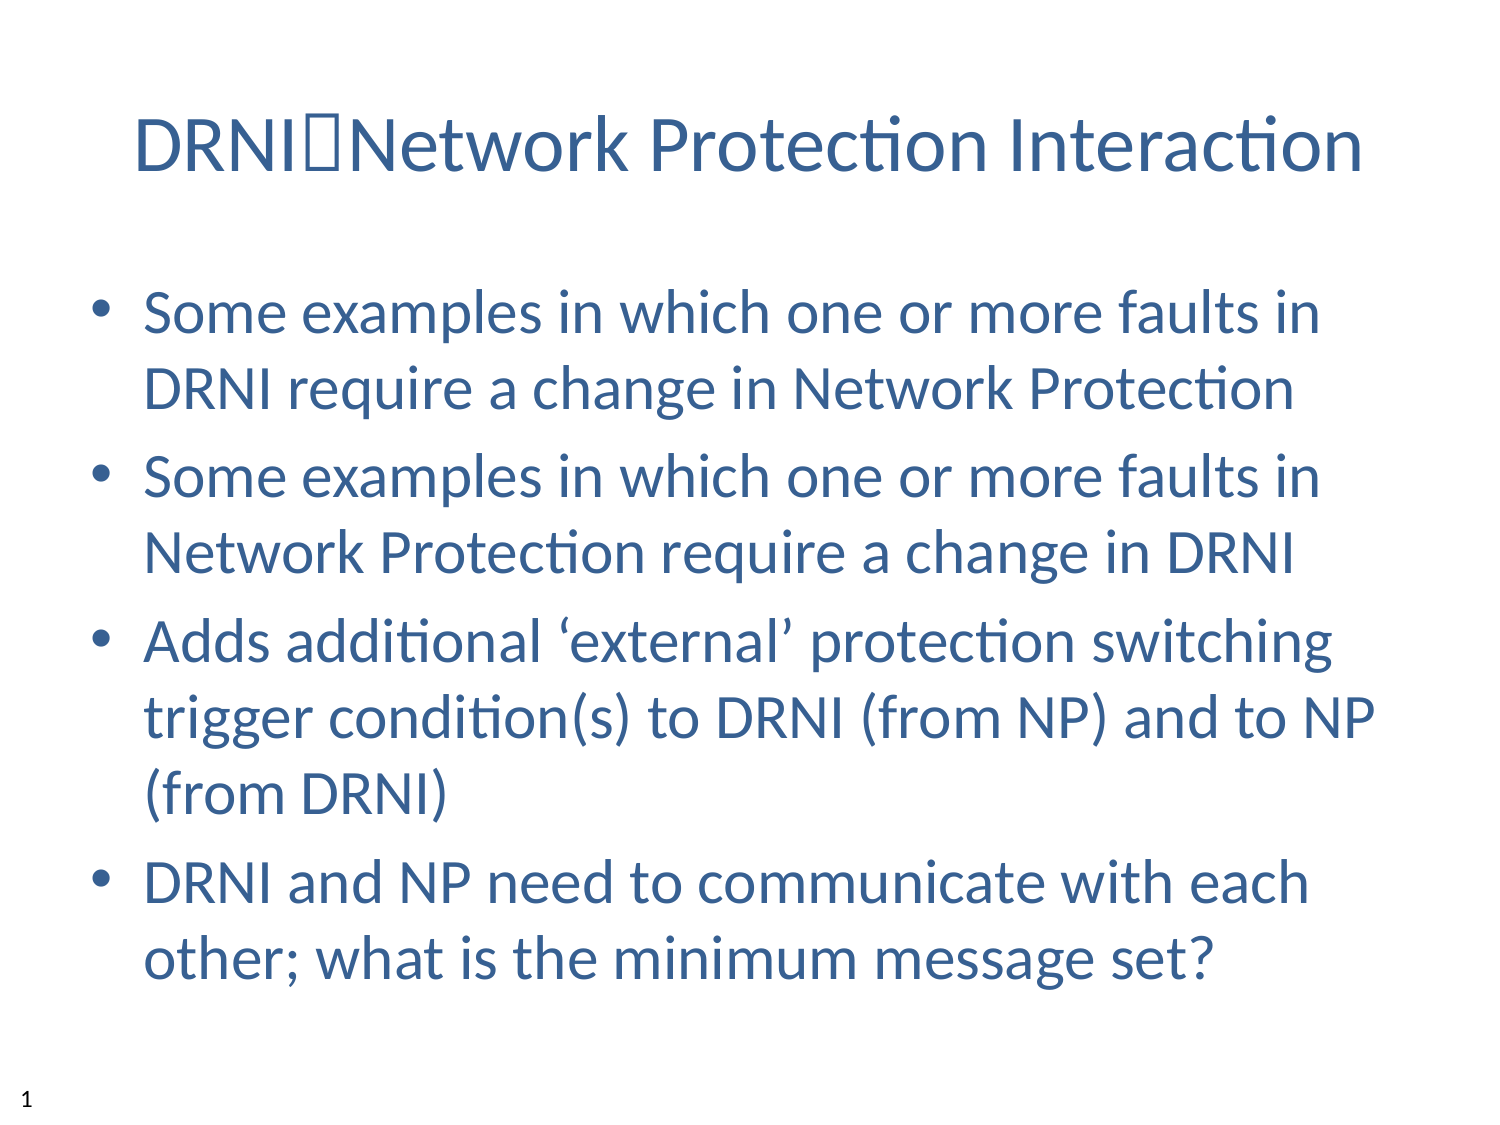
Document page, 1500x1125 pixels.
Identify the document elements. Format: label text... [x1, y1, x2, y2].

list Some examples in which one or more faults in DRNI require a change in Network Protection Some examples in which one or more faults in Network Protection require a change in DRNI Adds additional ‘external’ protection switching trigger condition(s) to DRNI (from NP) and to NP (from DRNI) DRNI and NP need to communicate with each other; what is the minimum message set? [75, 262, 1425, 1005]
title DRNINetwork Protection Interaction [75, 45, 1425, 233]
